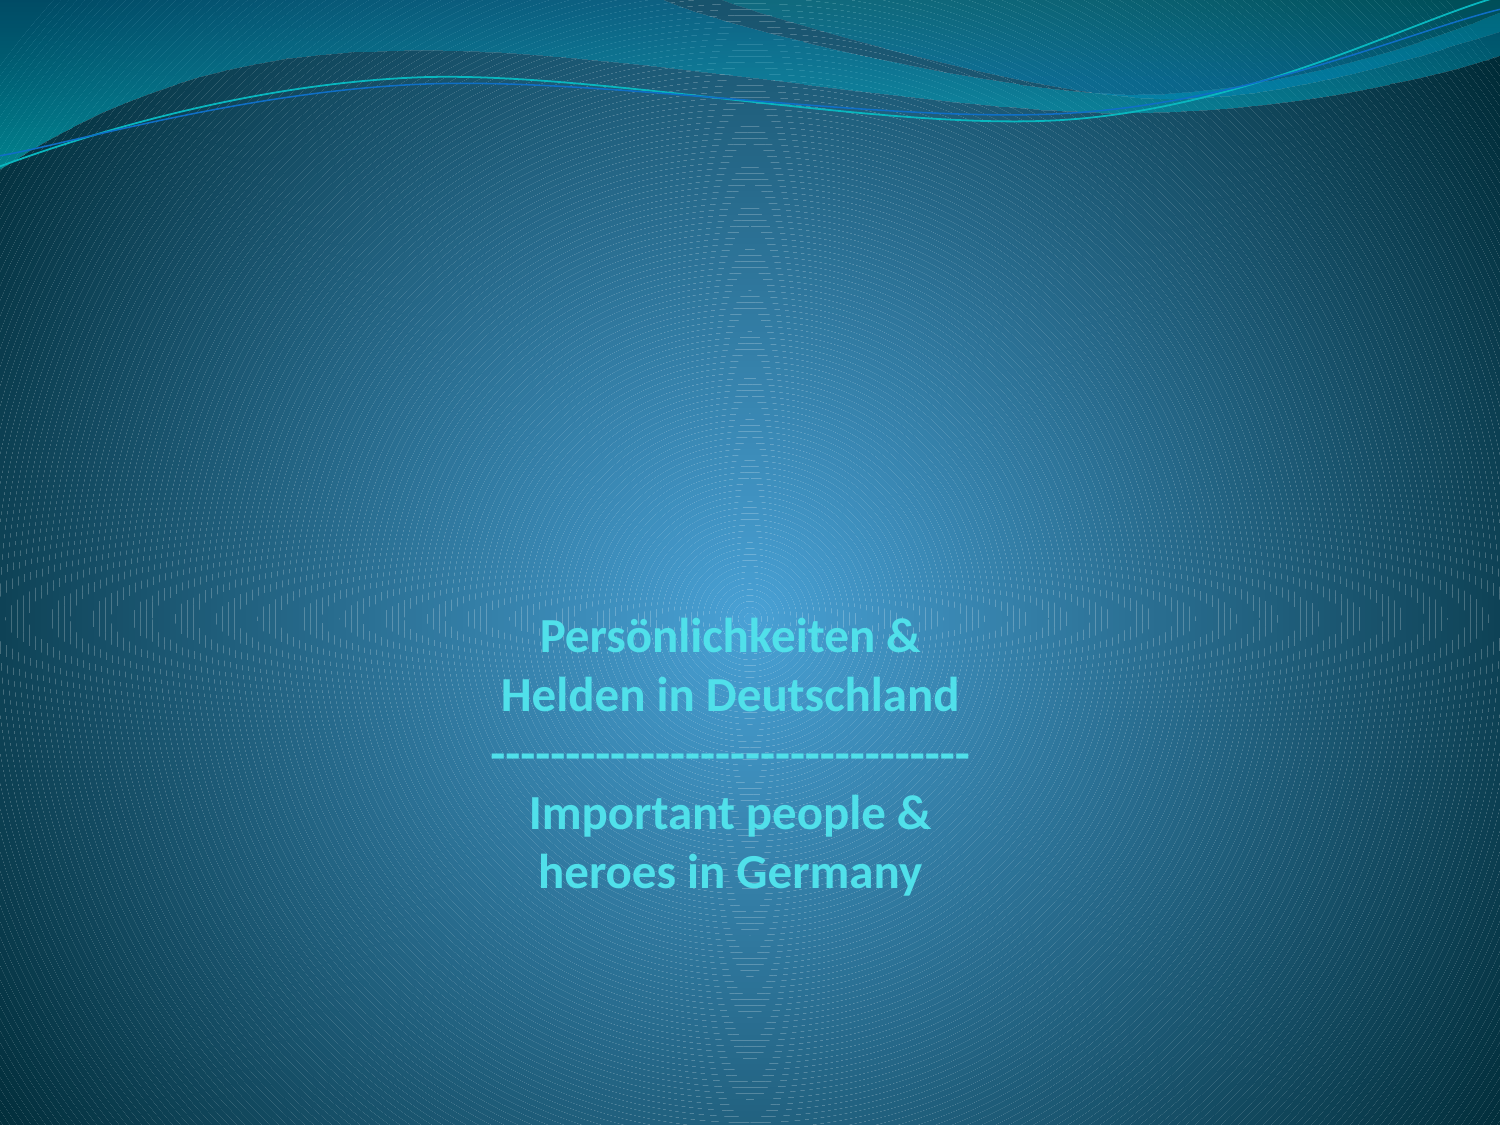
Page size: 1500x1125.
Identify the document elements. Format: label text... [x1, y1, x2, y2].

title Persönlichkeiten & Helden in Deutschland -------------------------------- Important people & heroes in Germany [88, 597, 1376, 898]
